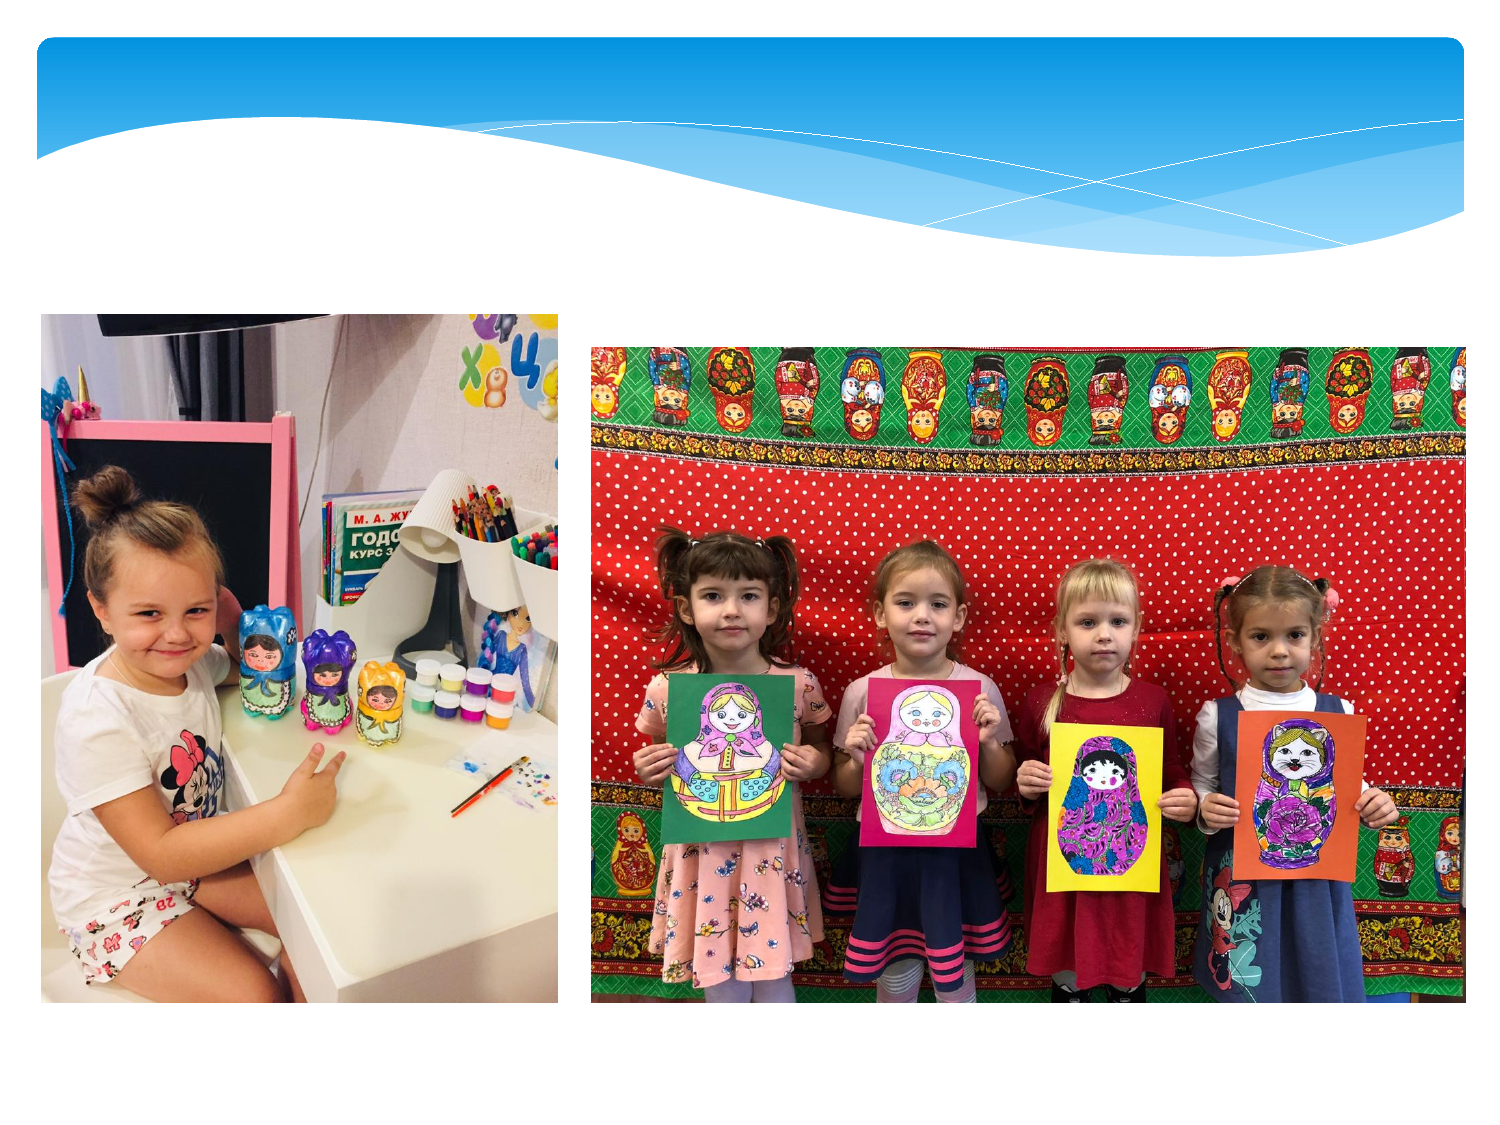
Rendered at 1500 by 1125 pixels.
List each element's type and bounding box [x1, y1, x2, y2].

picture [591, 347, 1466, 1004]
picture [40, 314, 558, 1004]
